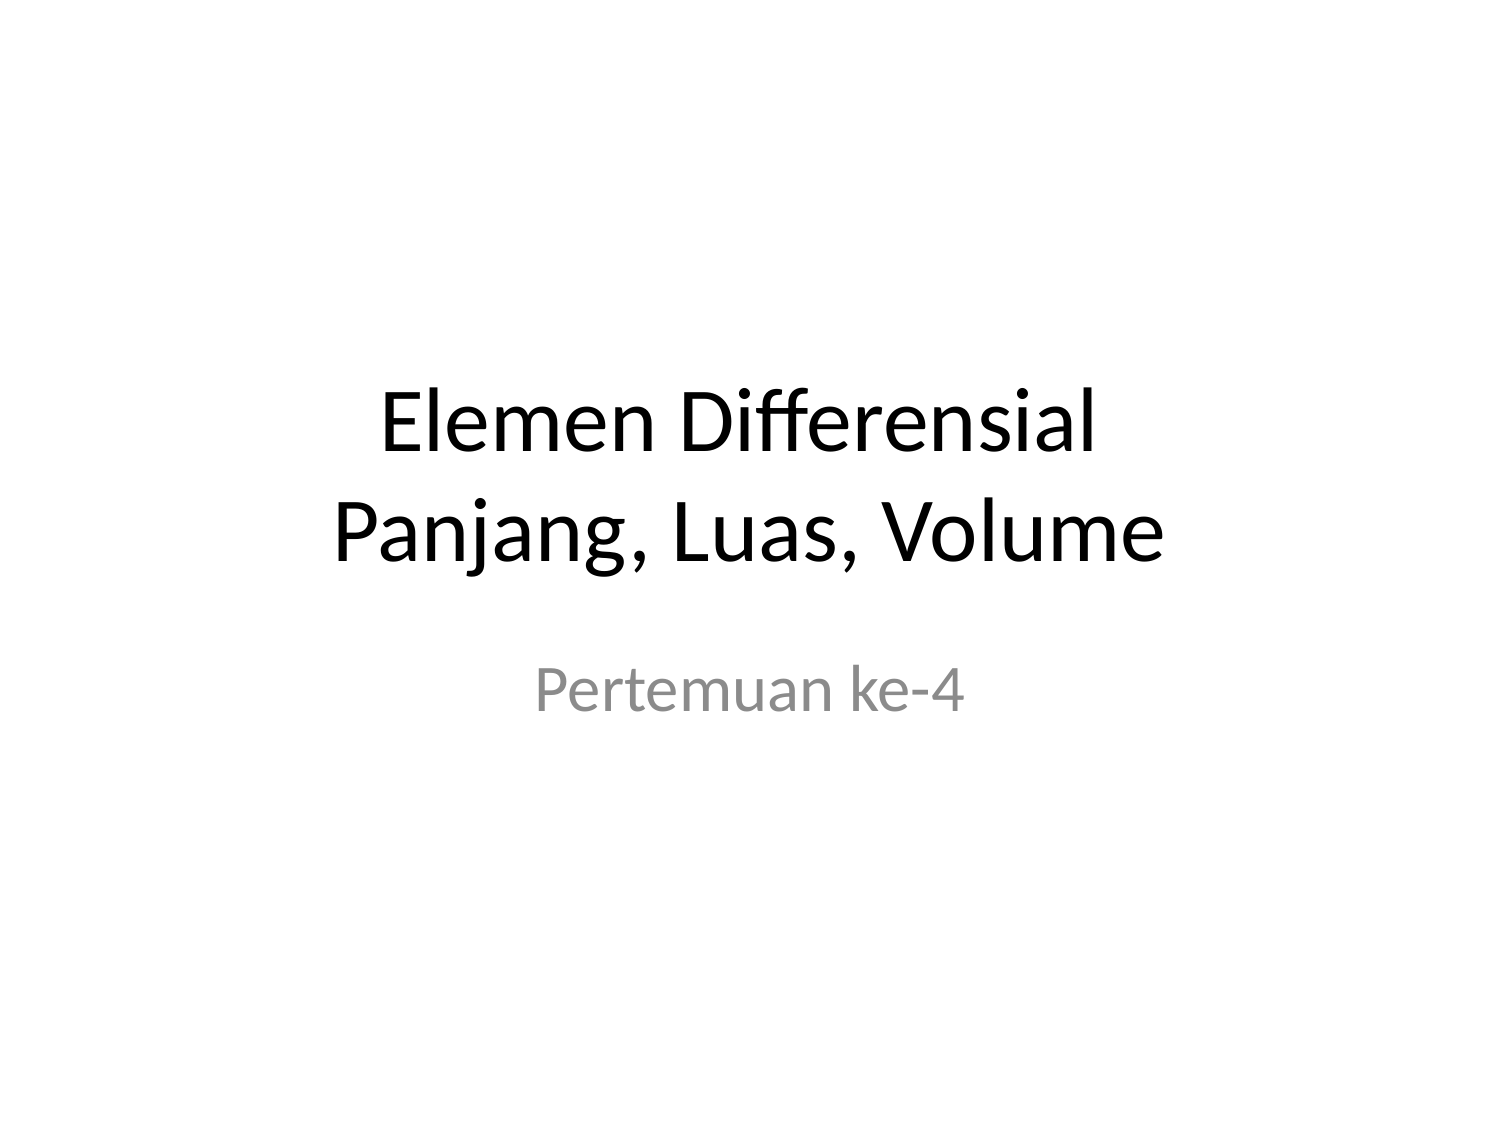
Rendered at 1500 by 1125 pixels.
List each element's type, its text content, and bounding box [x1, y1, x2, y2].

title Elemen Differensial Panjang, Luas, Volume [112, 349, 1388, 591]
subtitle Pertemuan ke-4 [225, 637, 1275, 925]
